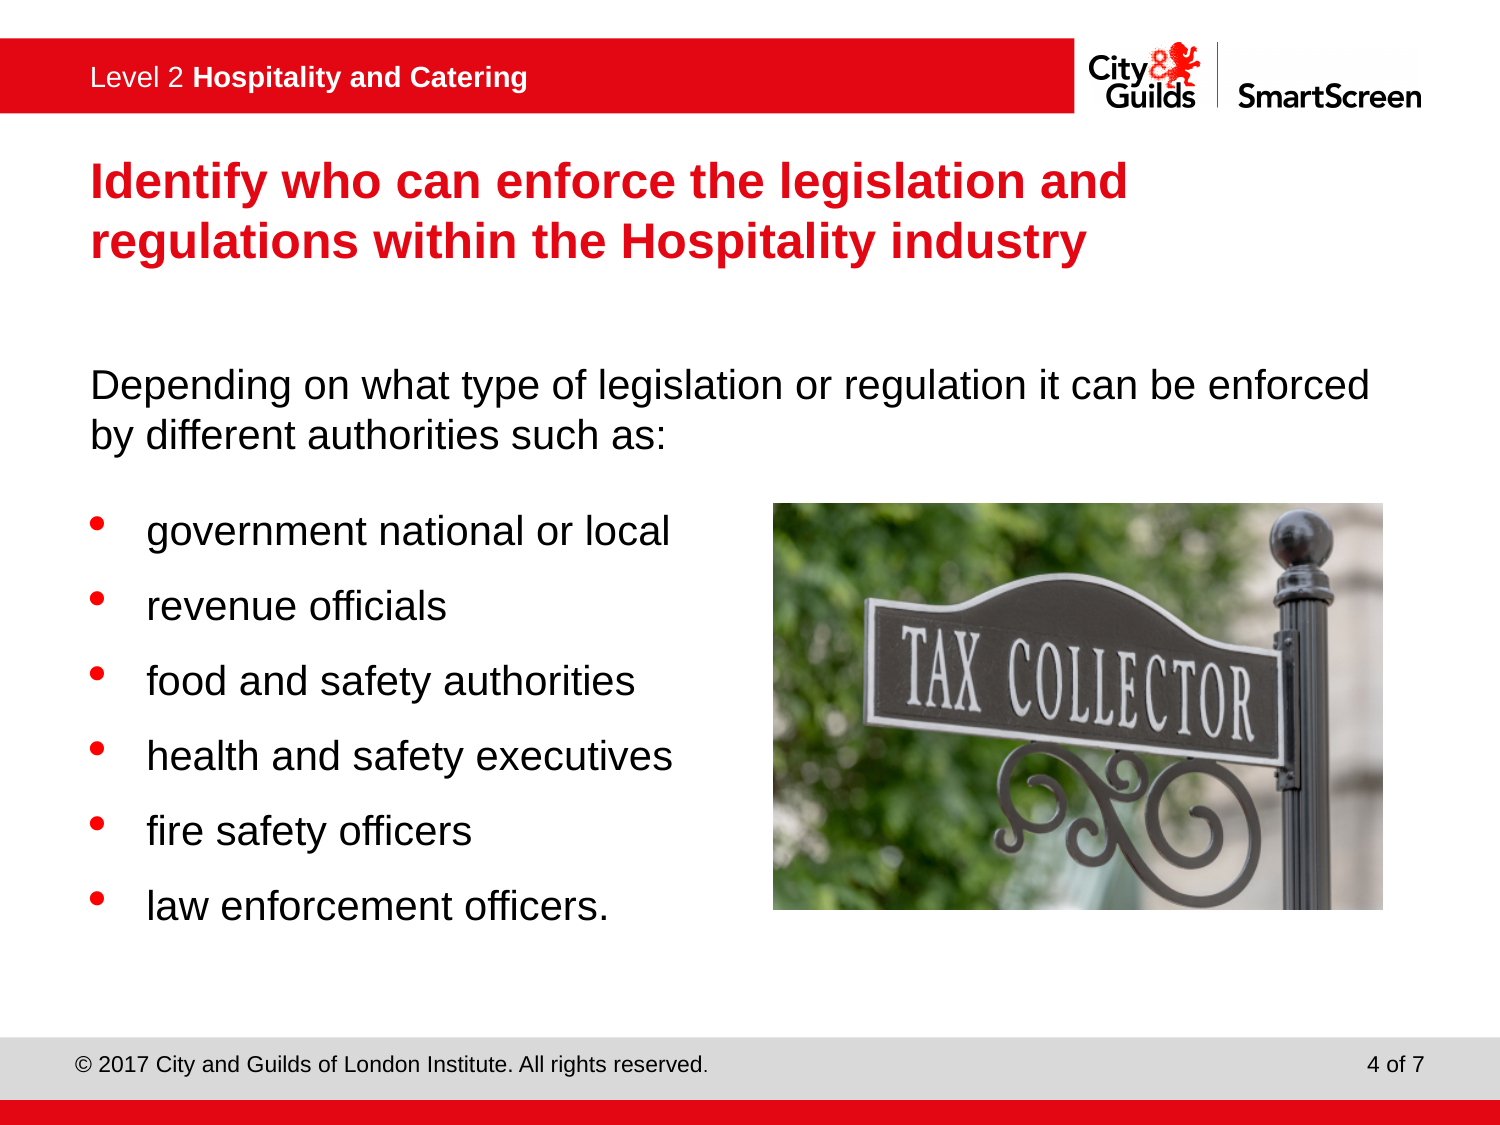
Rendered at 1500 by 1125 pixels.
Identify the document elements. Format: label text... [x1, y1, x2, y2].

list Depending on what type of legislation or regulation it can be enforced by different authorities such as: government national or local revenue officials food and safety authorities health and safety executives fire safety officers law enforcement officers. [74, 349, 1426, 1006]
picture [1089, 42, 1421, 108]
title Identify who can enforce the legislation and regulations within the Hospitality industry [74, 137, 1424, 280]
picture [773, 503, 1384, 910]
